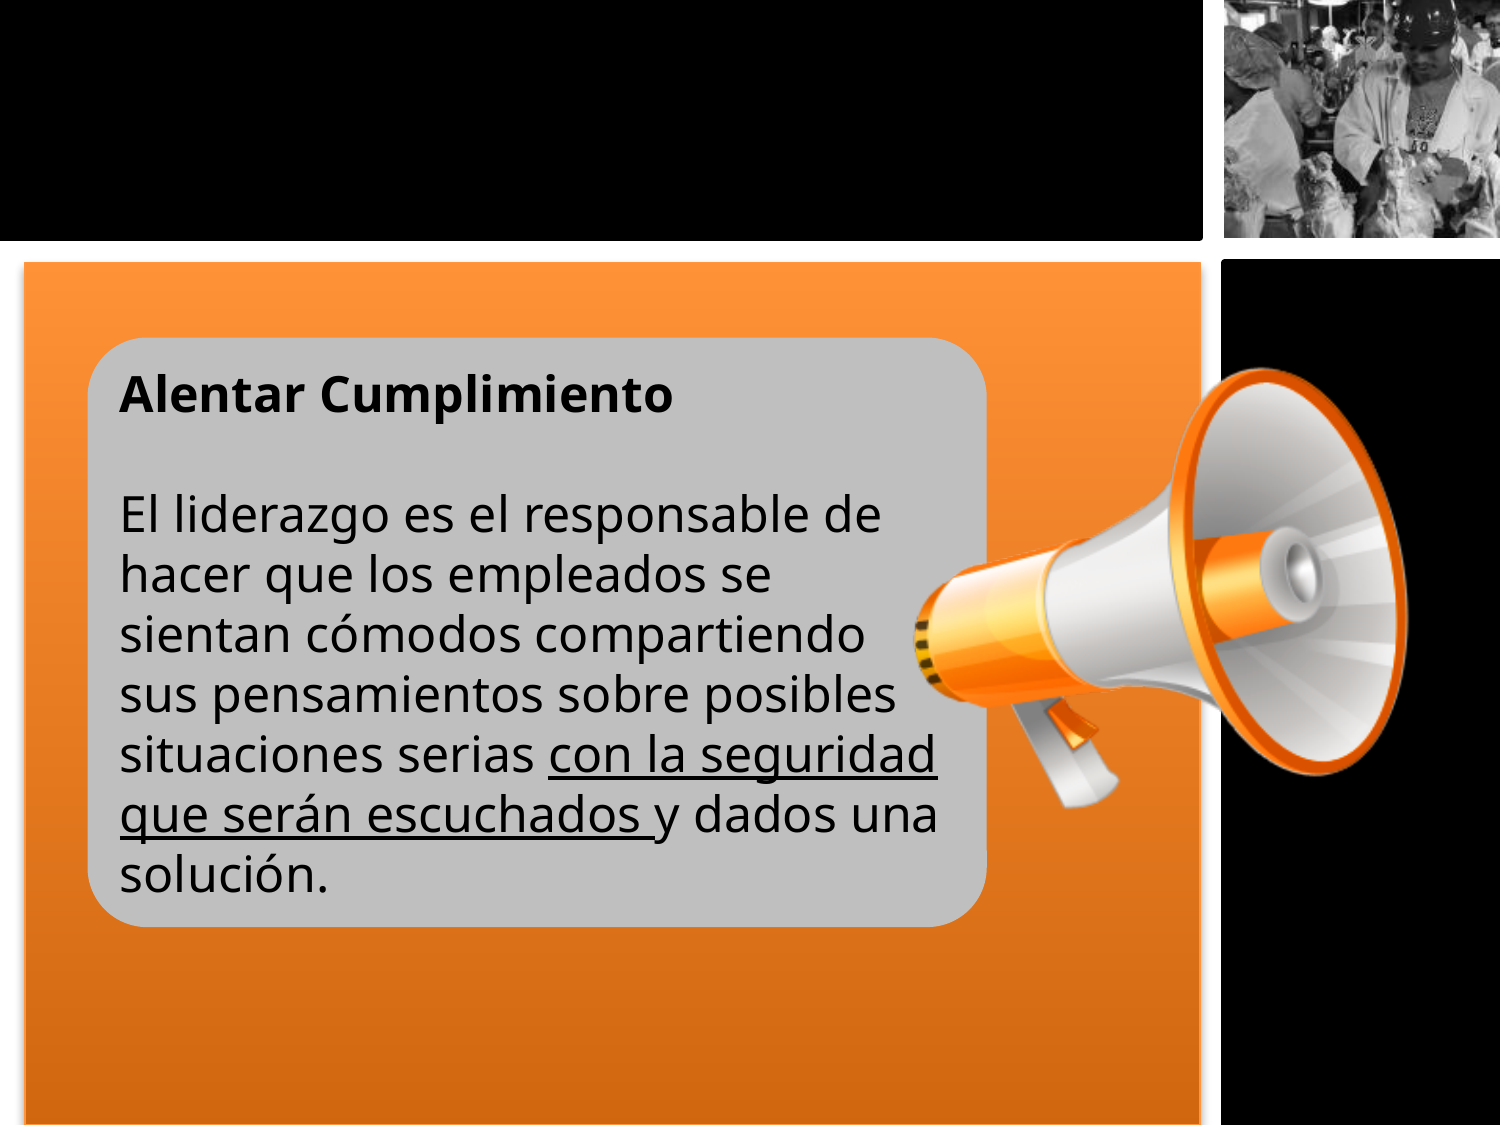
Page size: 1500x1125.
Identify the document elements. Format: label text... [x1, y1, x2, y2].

picture [887, 337, 1438, 888]
text_box Alentar Cumplimiento El liderazgo es el responsable de hacer que los empleados se sientan cómodos compartiendo sus pensamientos sobre posibles situaciones serias con la seguridad que serán escuchados y dados una solución. [87, 337, 976, 928]
table_cell [26, 330, 1199, 334]
